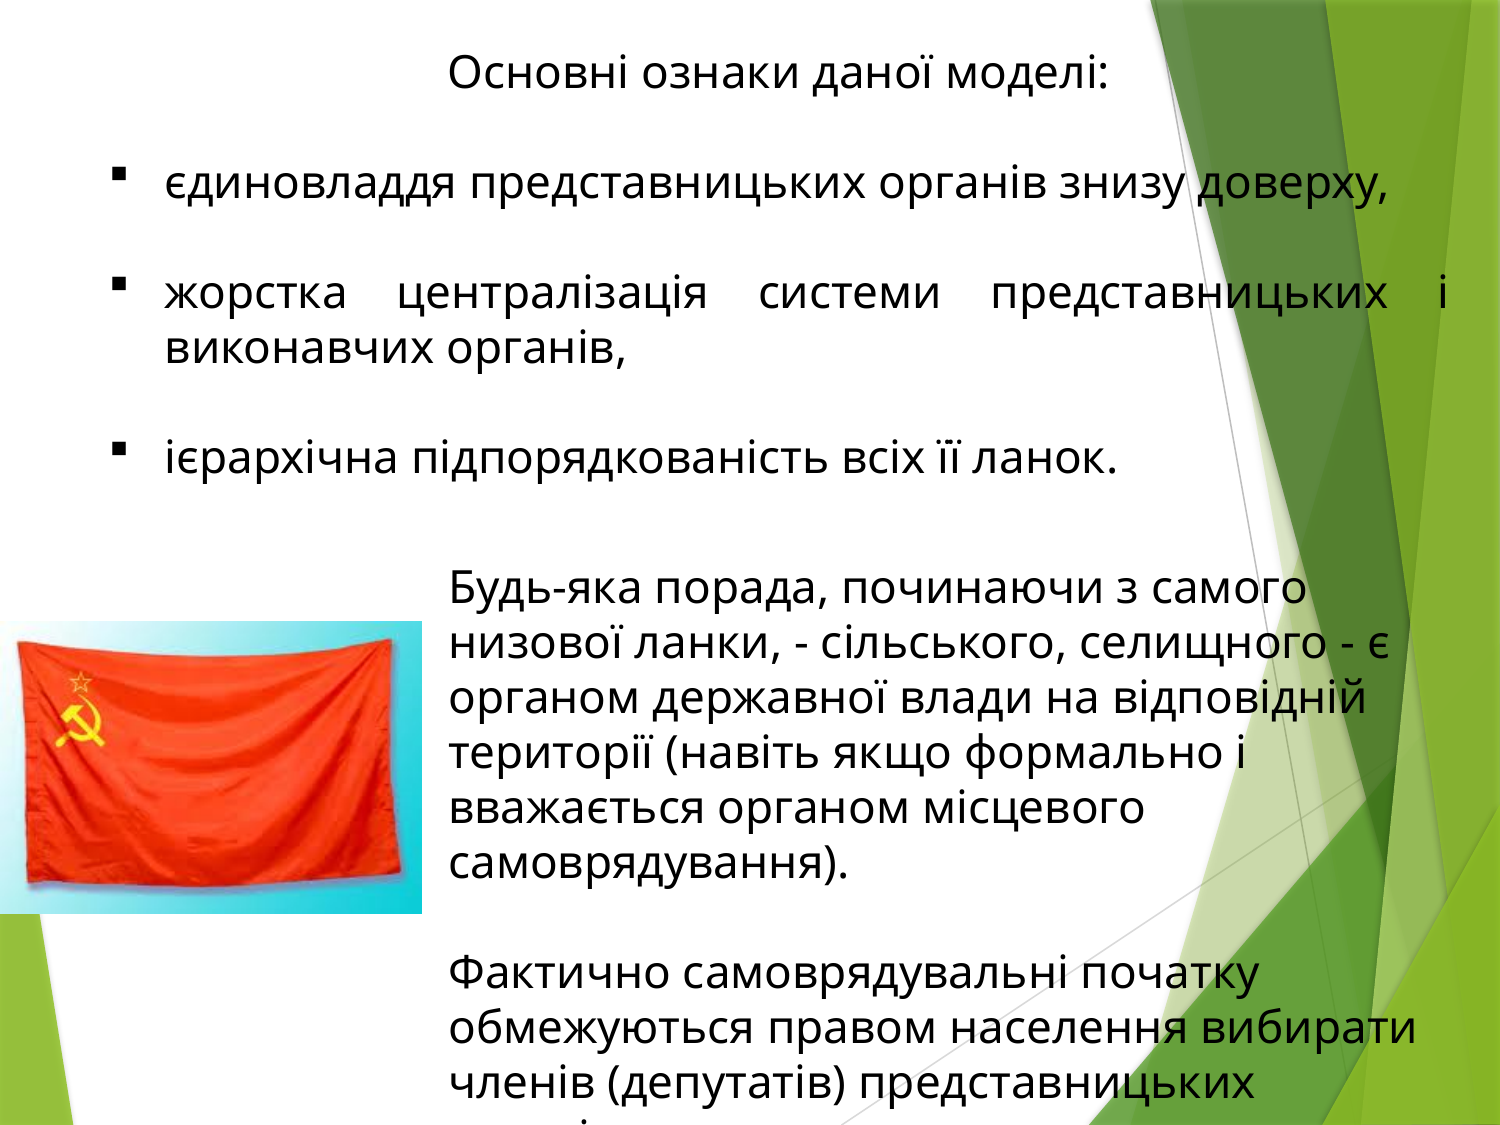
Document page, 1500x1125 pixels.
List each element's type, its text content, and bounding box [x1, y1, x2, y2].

picture [0, 620, 423, 914]
text_box Основні ознаки даної моделі: єдиновладдя представницьких органів знизу доверху, жорстка централізація системи представницьких і виконавчих органів, ієрархічна підпорядкованість всіх її ланок. [93, 35, 1465, 490]
text_box Будь-яка порада, починаючи з самого низової ланки, - сільського, селищного - є органом державної влади на відповідній території (навіть якщо формально і вважається органом місцевого самоврядування). Фактично самоврядувальні початку обмежуються правом населення вибирати членів (депутатів) представницьких органів. [433, 550, 1442, 1125]
